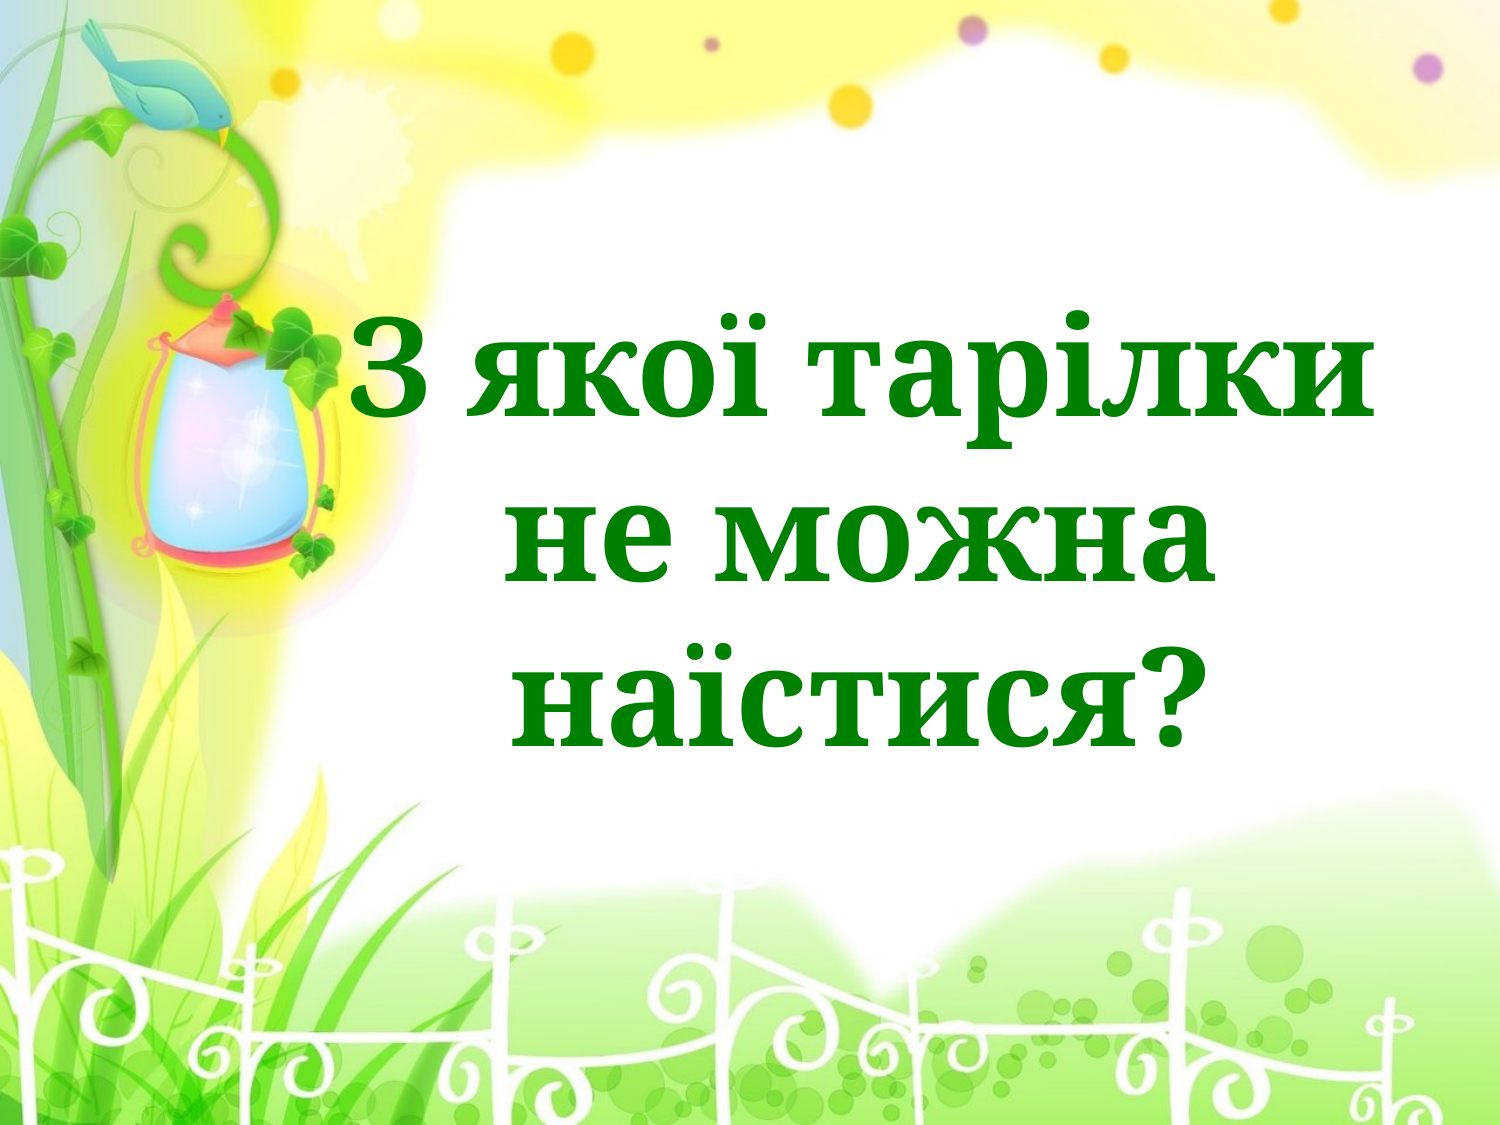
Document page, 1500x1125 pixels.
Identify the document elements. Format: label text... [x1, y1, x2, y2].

picture [0, 0, 1500, 1125]
title З якої тарілки не можна наїстися? [312, 349, 1447, 538]
